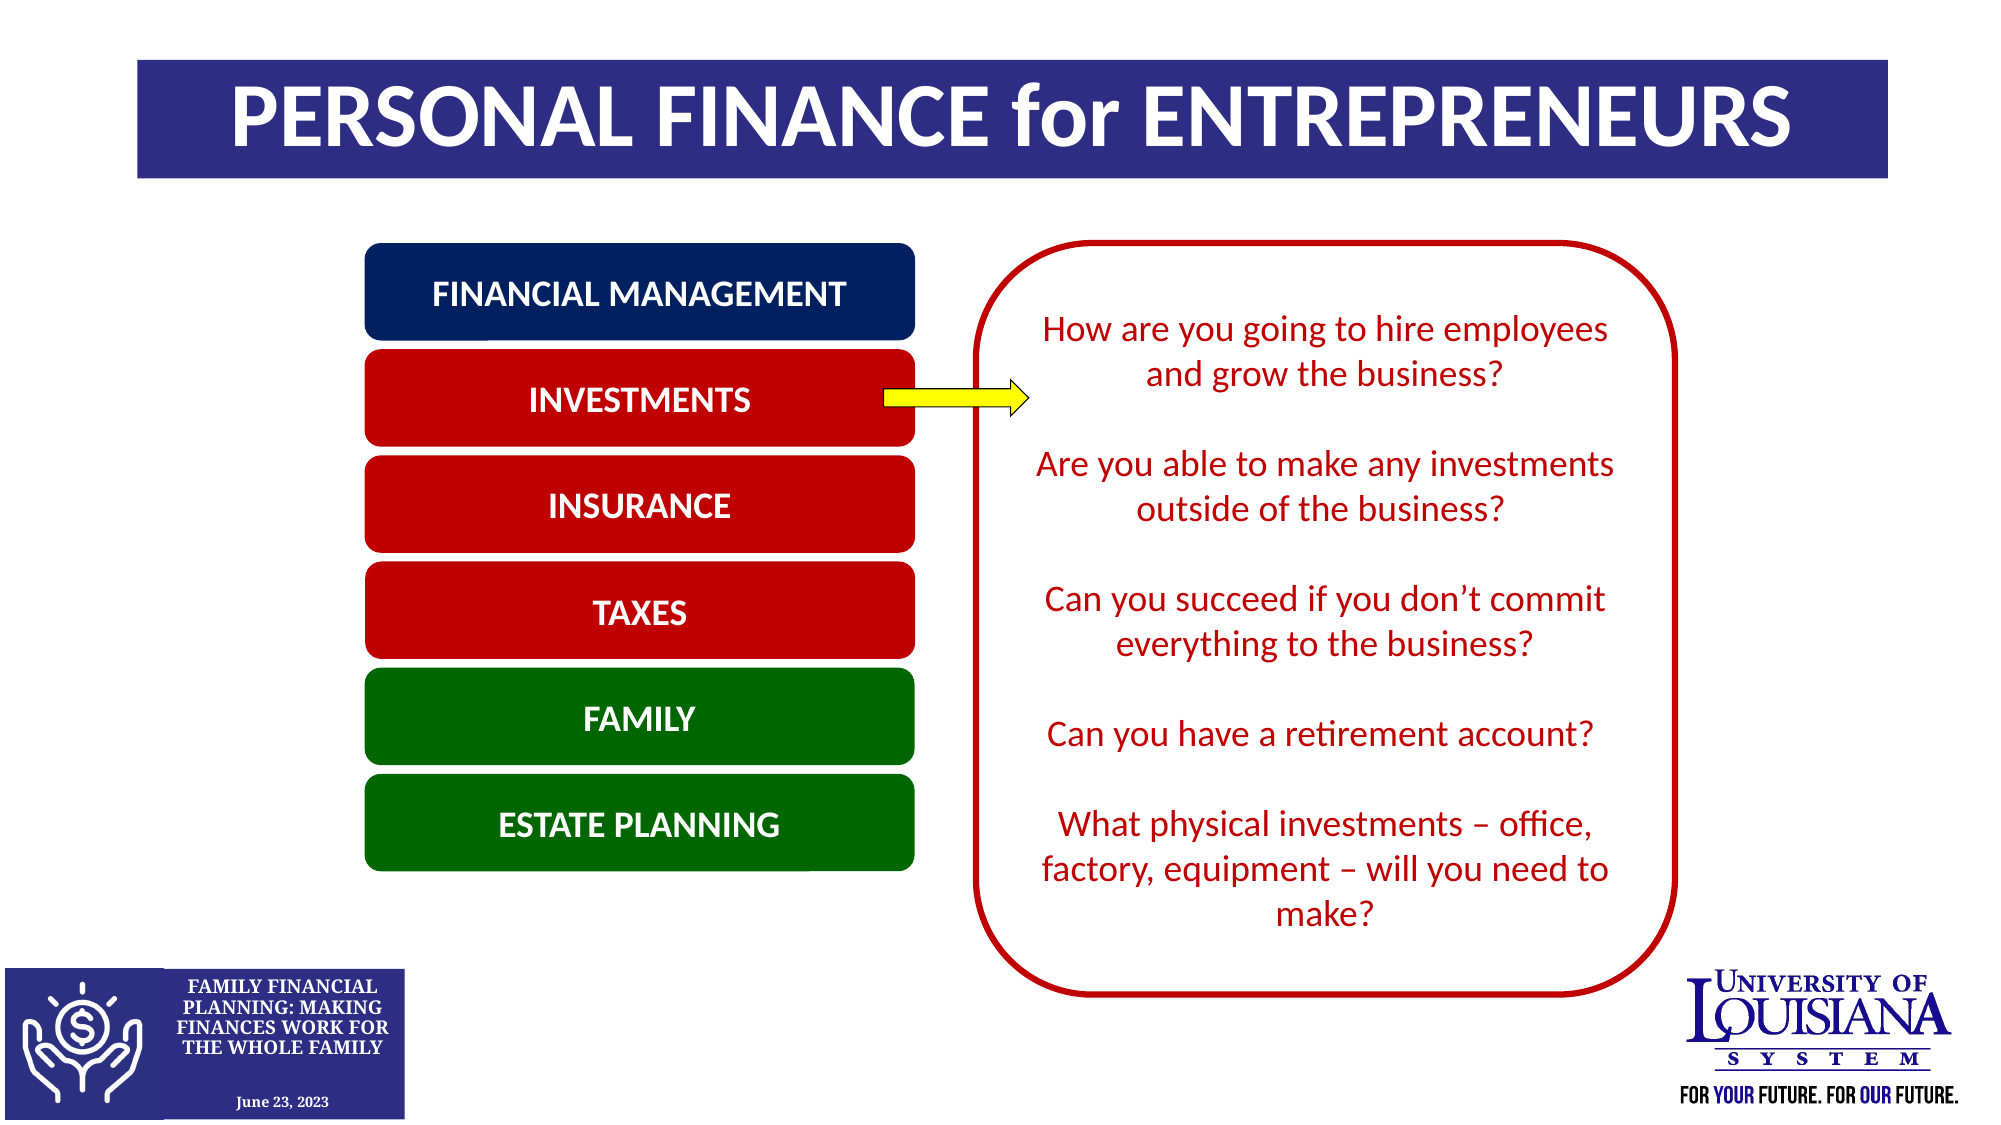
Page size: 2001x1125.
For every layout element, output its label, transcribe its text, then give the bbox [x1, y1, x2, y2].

text_box How are you going to hire employees and grow the business? Are you able to make any investments outside of the business? Can you succeed if you don’t commit everything to the business? Can you have a retirement account? What physical investments – office, factory, equipment – will you need to make? [975, 242, 1676, 996]
picture [5, 968, 161, 1120]
picture [1655, 956, 1983, 1120]
text_box PERSONAL FINANCE for ENTREPRENEURS [137, 59, 1888, 179]
text_box INVESTMENTS [364, 348, 916, 448]
text_box TAXES [364, 560, 916, 660]
text_box FINANCIAL MANAGEMENT [364, 242, 916, 342]
text_box INSURANCE [364, 454, 916, 554]
text_box FAMILY [364, 667, 916, 766]
text_box ESTATE PLANNING [364, 773, 916, 872]
text_box [882, 378, 1030, 418]
